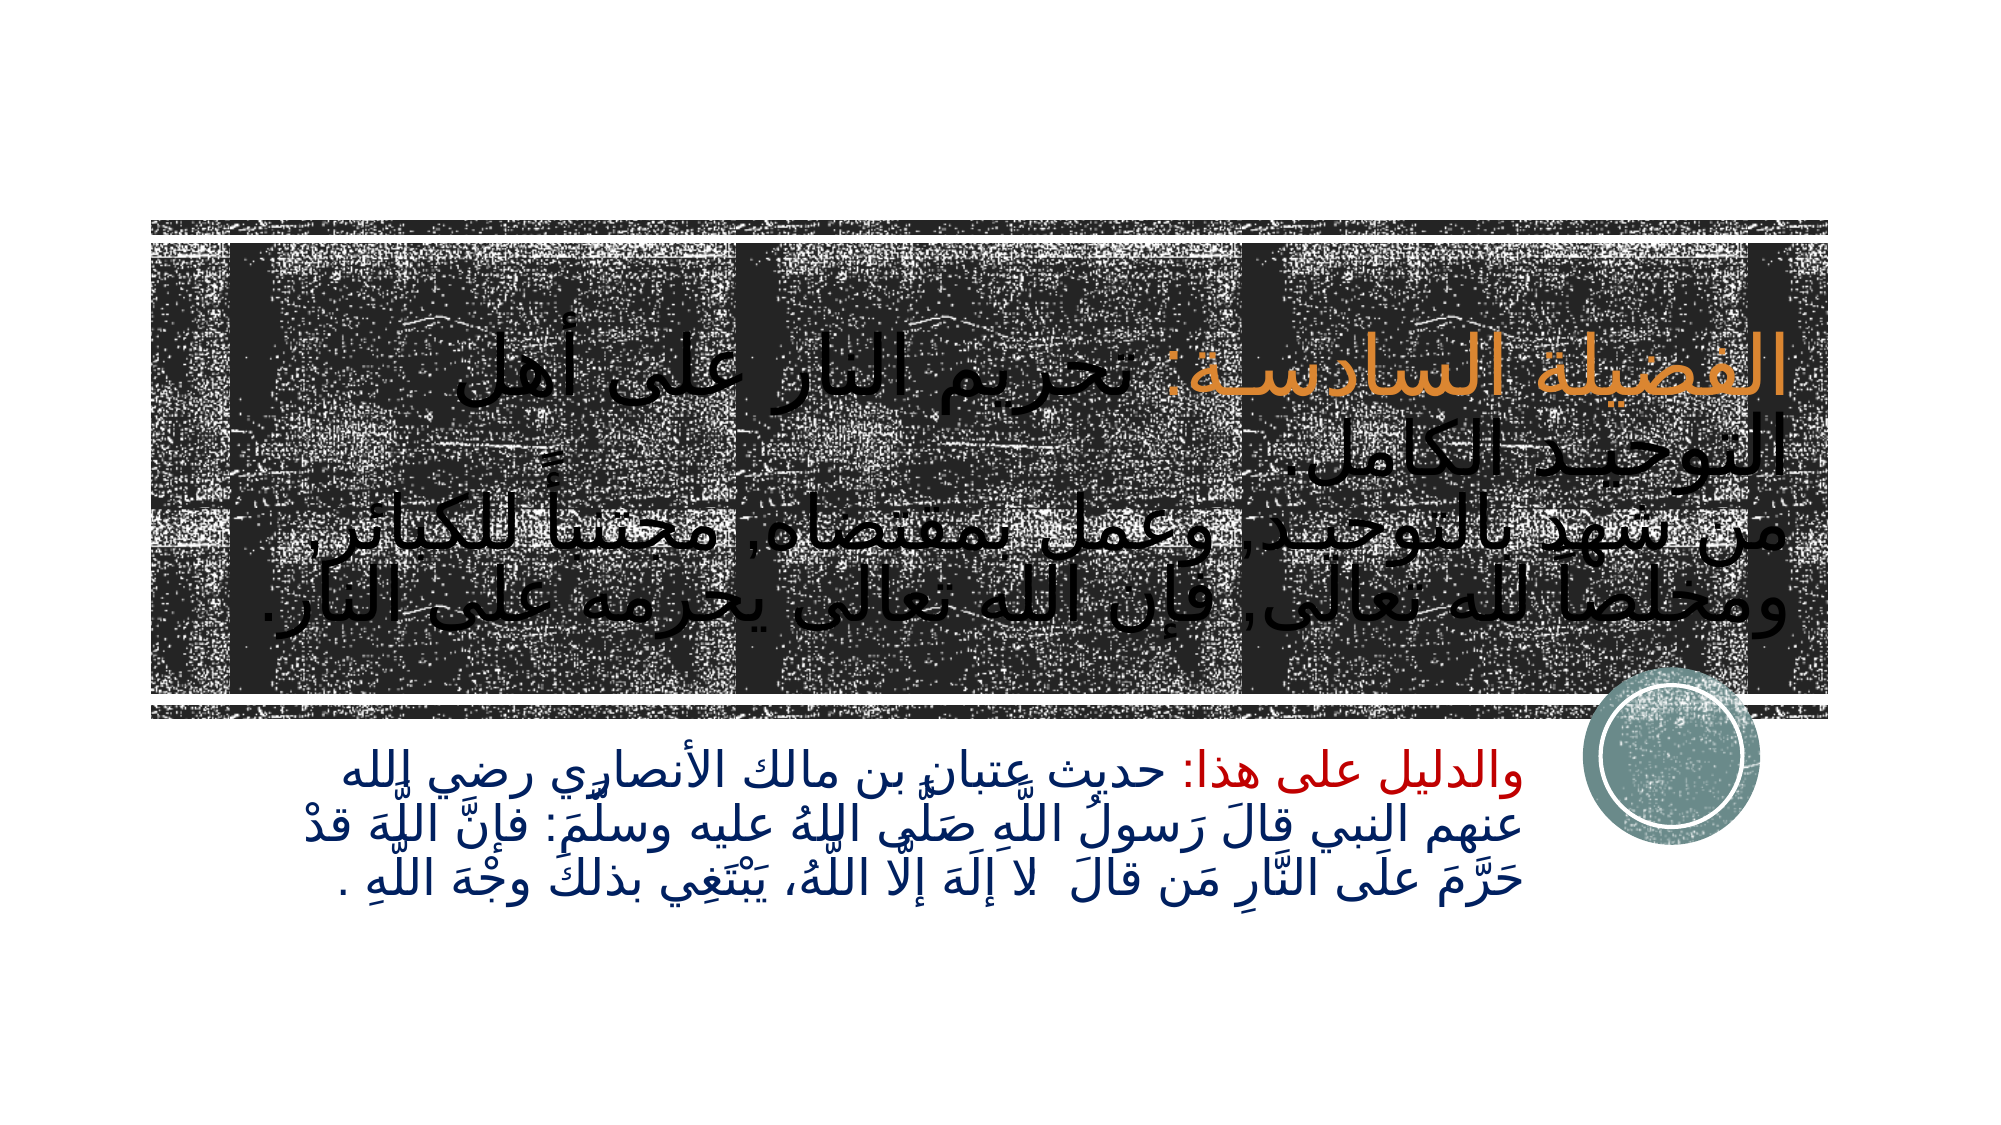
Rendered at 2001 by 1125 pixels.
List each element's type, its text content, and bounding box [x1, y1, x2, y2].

title الفضيلة السادسـة: تحريم النار على أهل التوحيـد الكامل. من شهد بالتوحيـد, وعمل بمقتضاه, مجتنبأً للكبائر, ومخلصاً لله تعالى, فإن الله تعالى يحرمه على النار. [172, 234, 1808, 733]
subtitle والدليل على هذا: حديث عتبان بن مالك الأنصاري رضي الله عنهم النبي قالَ رَسولُ اللَّهِ صَلَّى اللهُ عليه وسلَّمَ: فإنَّ اللَّهَ قدْ حَرَّمَ علَى النَّارِ مَن قالَ: لا إلَهَ إلَّا اللَّهُ، يَبْتَغِي بذلكَ وجْهَ اللَّهِ . [246, 736, 1541, 1044]
